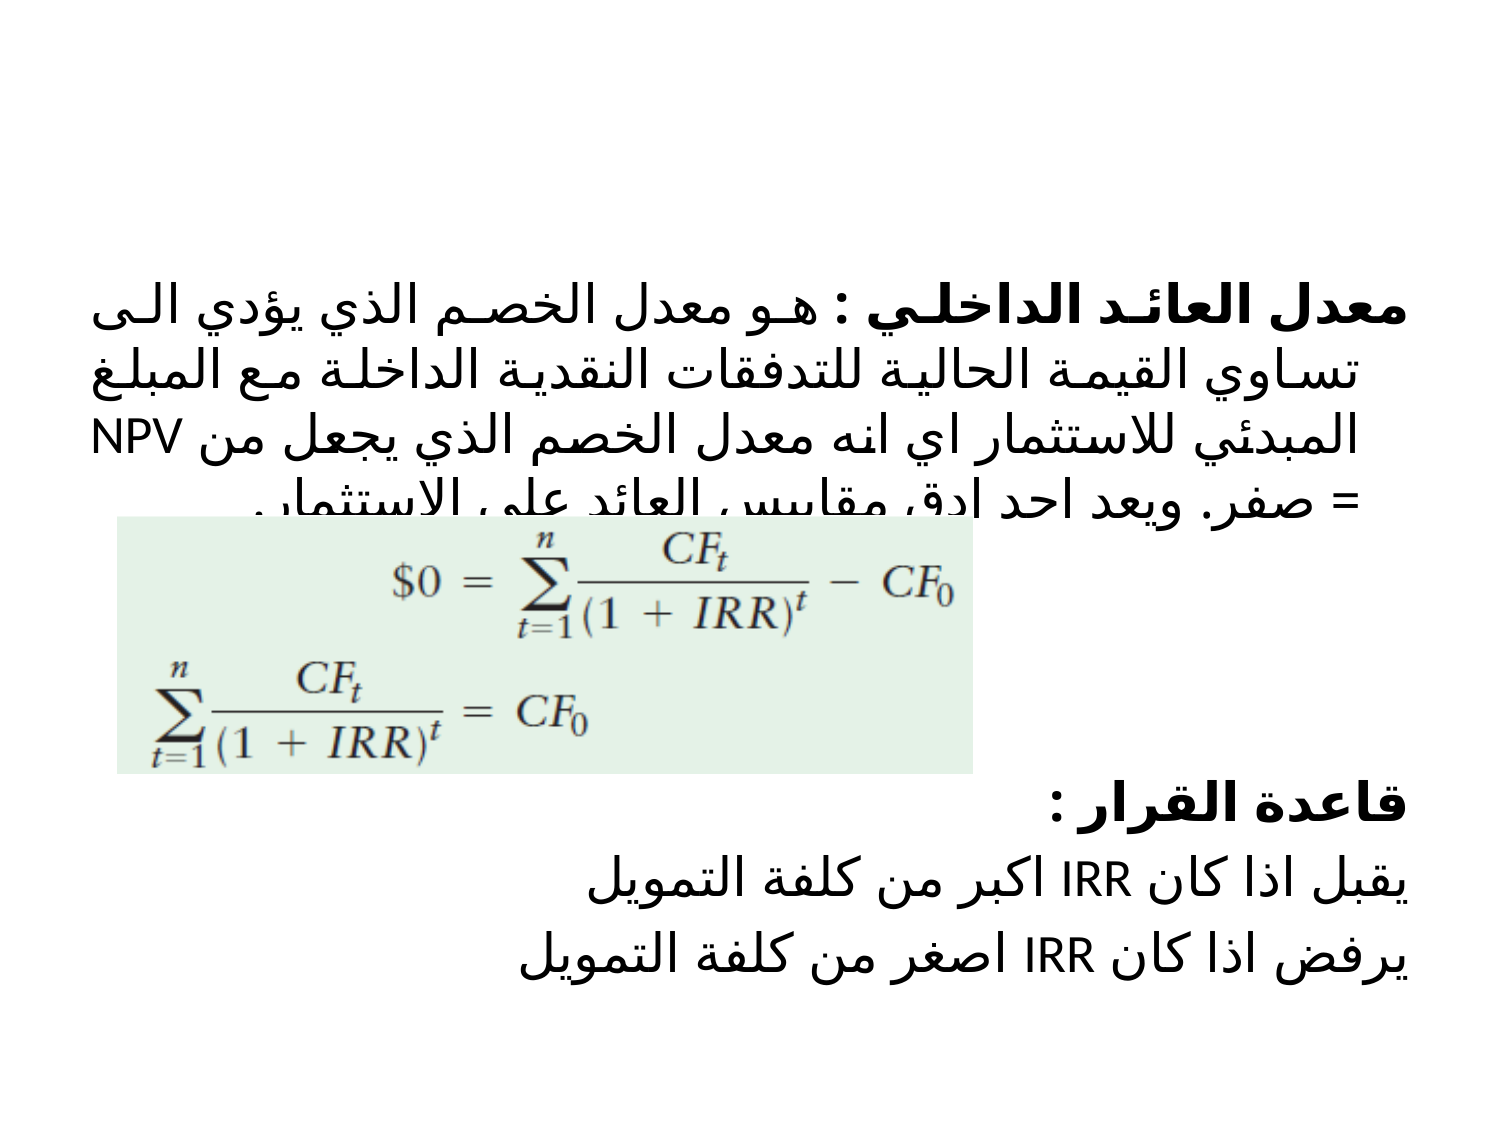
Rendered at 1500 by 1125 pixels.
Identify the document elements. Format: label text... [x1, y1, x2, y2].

list معدل العائد الداخلي : هو معدل الخصم الذي يؤدي الى تساوي القيمة الحالية للتدفقات النقدية الداخلة مع المبلغ المبدئي للاستثمار اي انه معدل الخصم الذي يجعل من NPV = صفر. ويعد احد ادق مقاييس العائد على الاستثمار. قاعدة القرار : يقبل اذا كان IRR اكبر من كلفة التمويل يرفض اذا كان IRR اصغر من كلفة التمويل [75, 262, 1425, 1005]
picture [116, 515, 973, 774]
